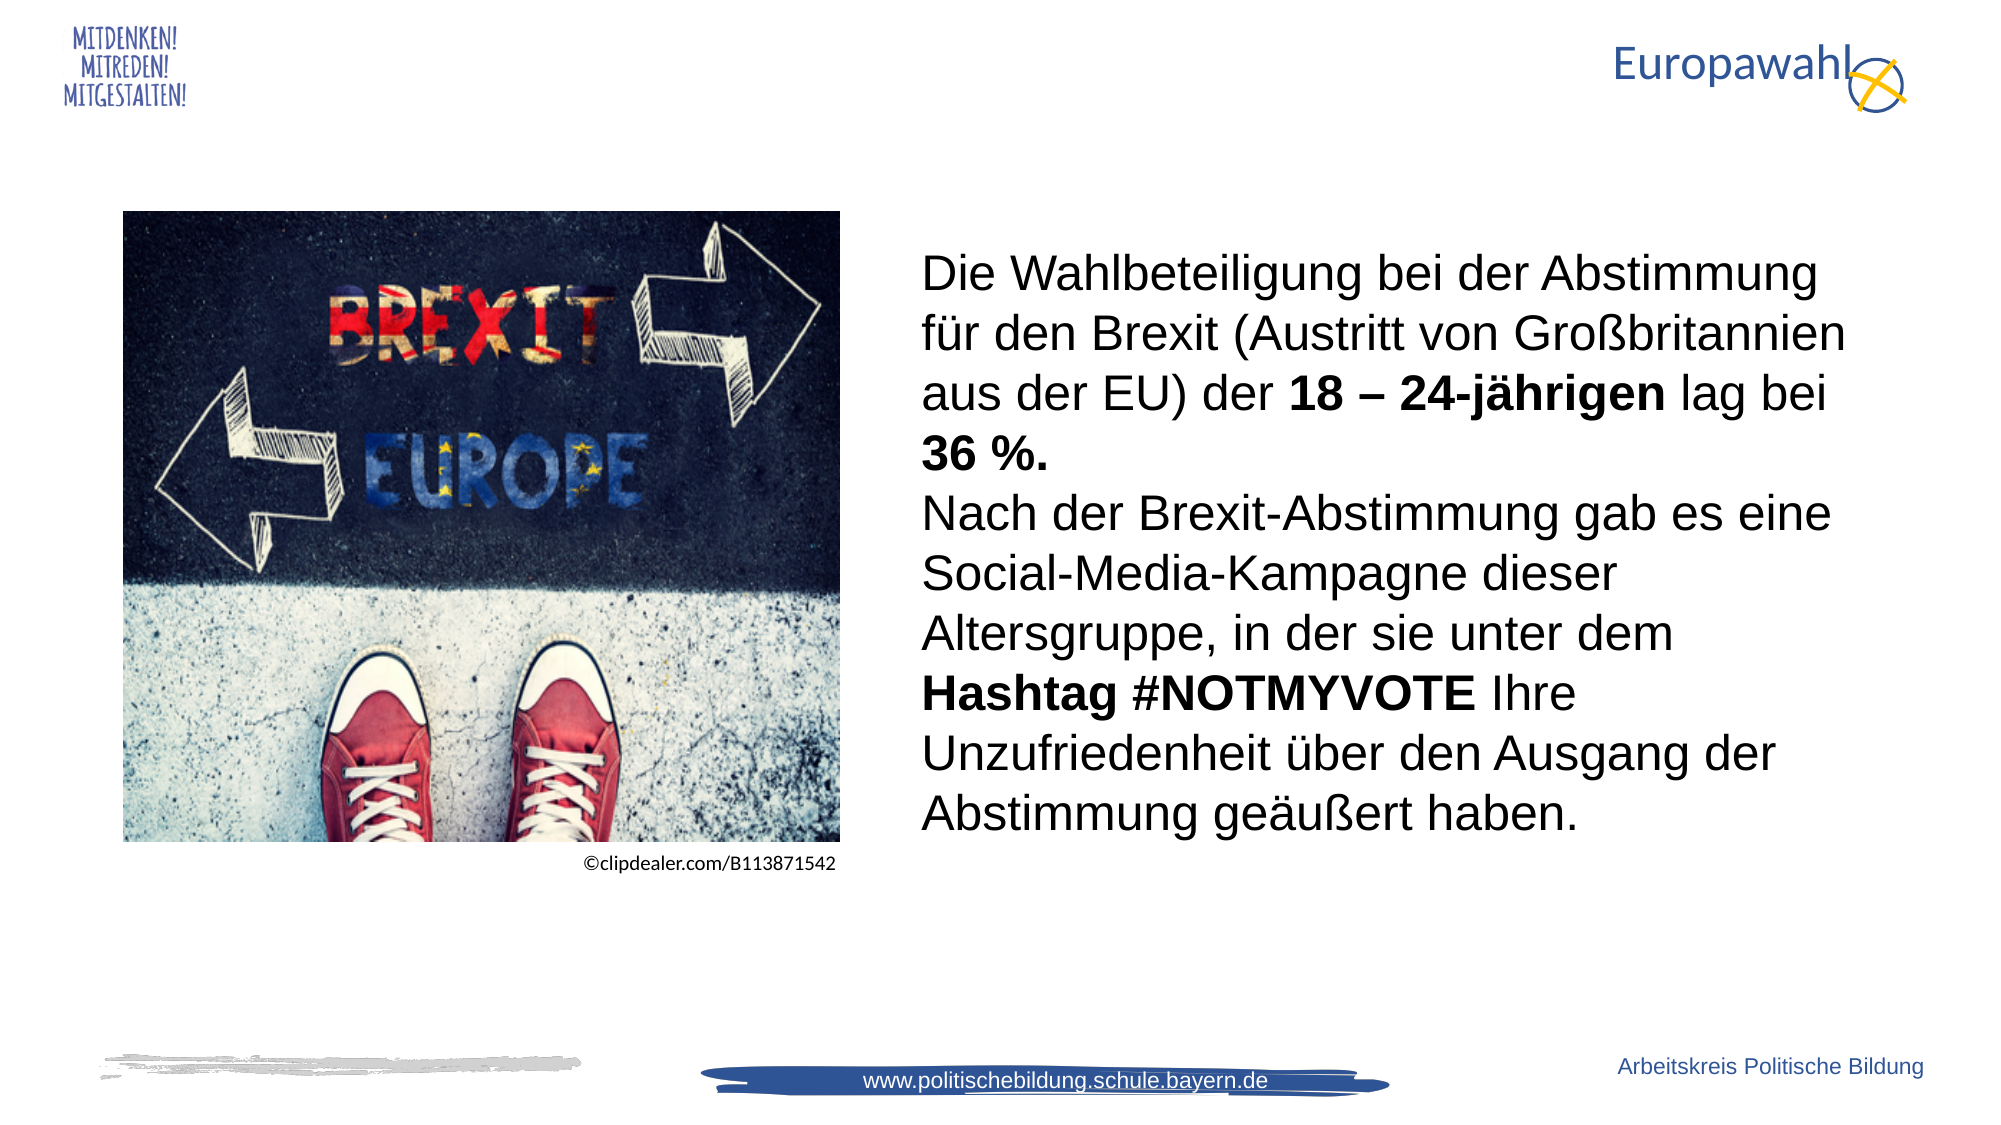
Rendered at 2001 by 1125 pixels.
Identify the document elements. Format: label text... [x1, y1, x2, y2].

picture [62, 22, 188, 109]
picture [123, 211, 840, 842]
text_box ©clipdealer.com/B113871542 [568, 841, 862, 882]
text_box Die Wahlbeteiligung bei der Abstimmung für den Brexit (Austritt von Großbritannien aus der EU) der 18 – 24-jährigen lag bei 36 %. Nach der Brexit-Abstimmung gab es eine Social-Media-Kampagne dieser Altersgruppe, in der sie unter dem Hashtag #NOTMYVOTE Ihre Unzufriedenheit über den Ausgang der Abstimmung geäußert haben. [906, 113, 1877, 969]
picture [20, 991, 1506, 1125]
